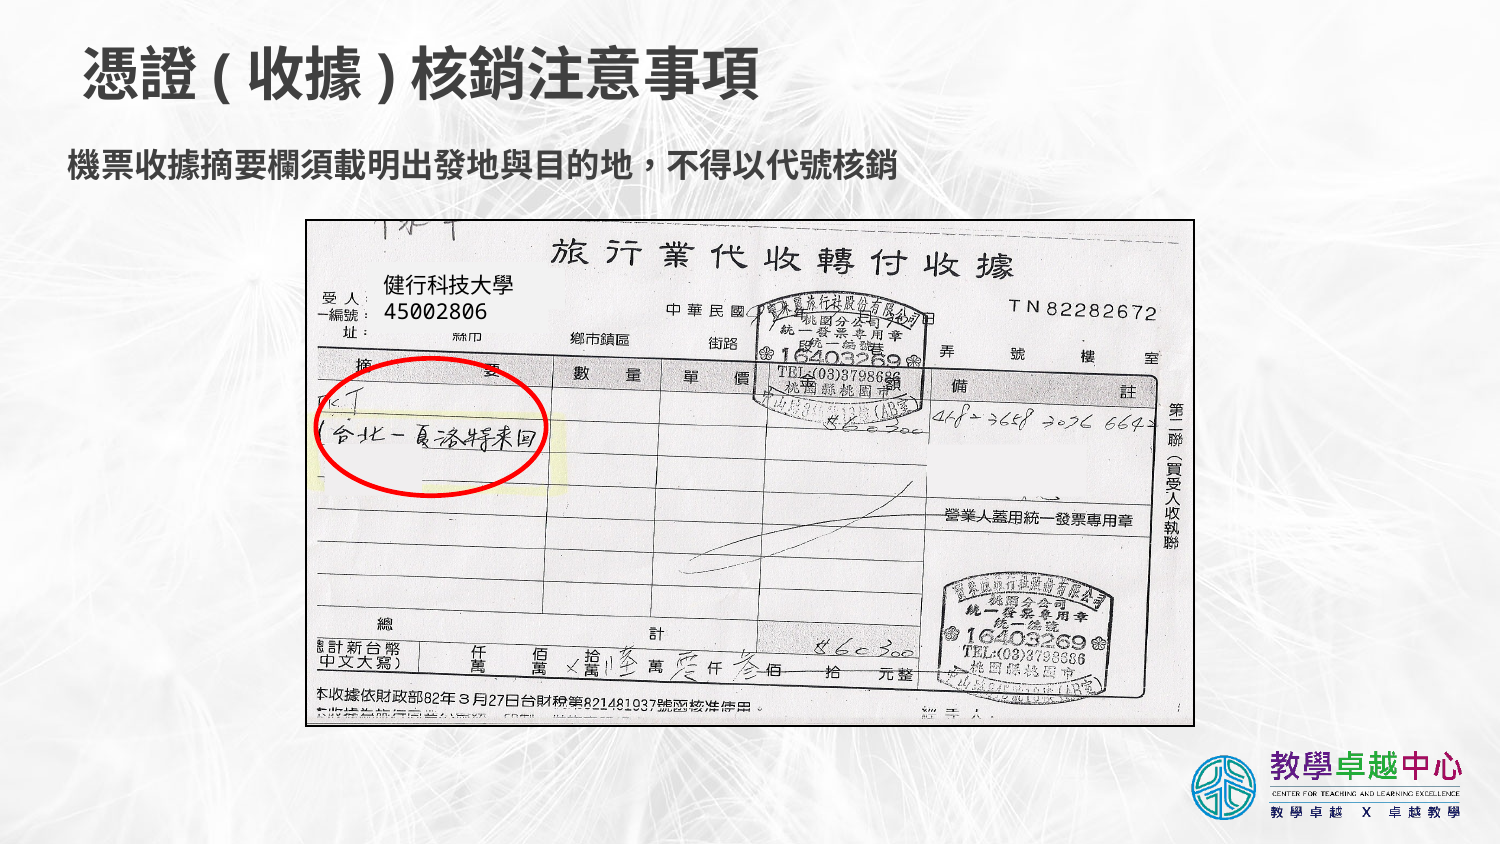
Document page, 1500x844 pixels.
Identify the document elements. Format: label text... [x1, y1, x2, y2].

title 憑證(收據)核銷注意事項 [0, 0, 1500, 146]
list 機票收據摘要欄須載明出發地與目的地，不得以代號核銷 [53, 126, 1447, 203]
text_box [306, 220, 1194, 725]
picture [0, 146, 1500, 844]
